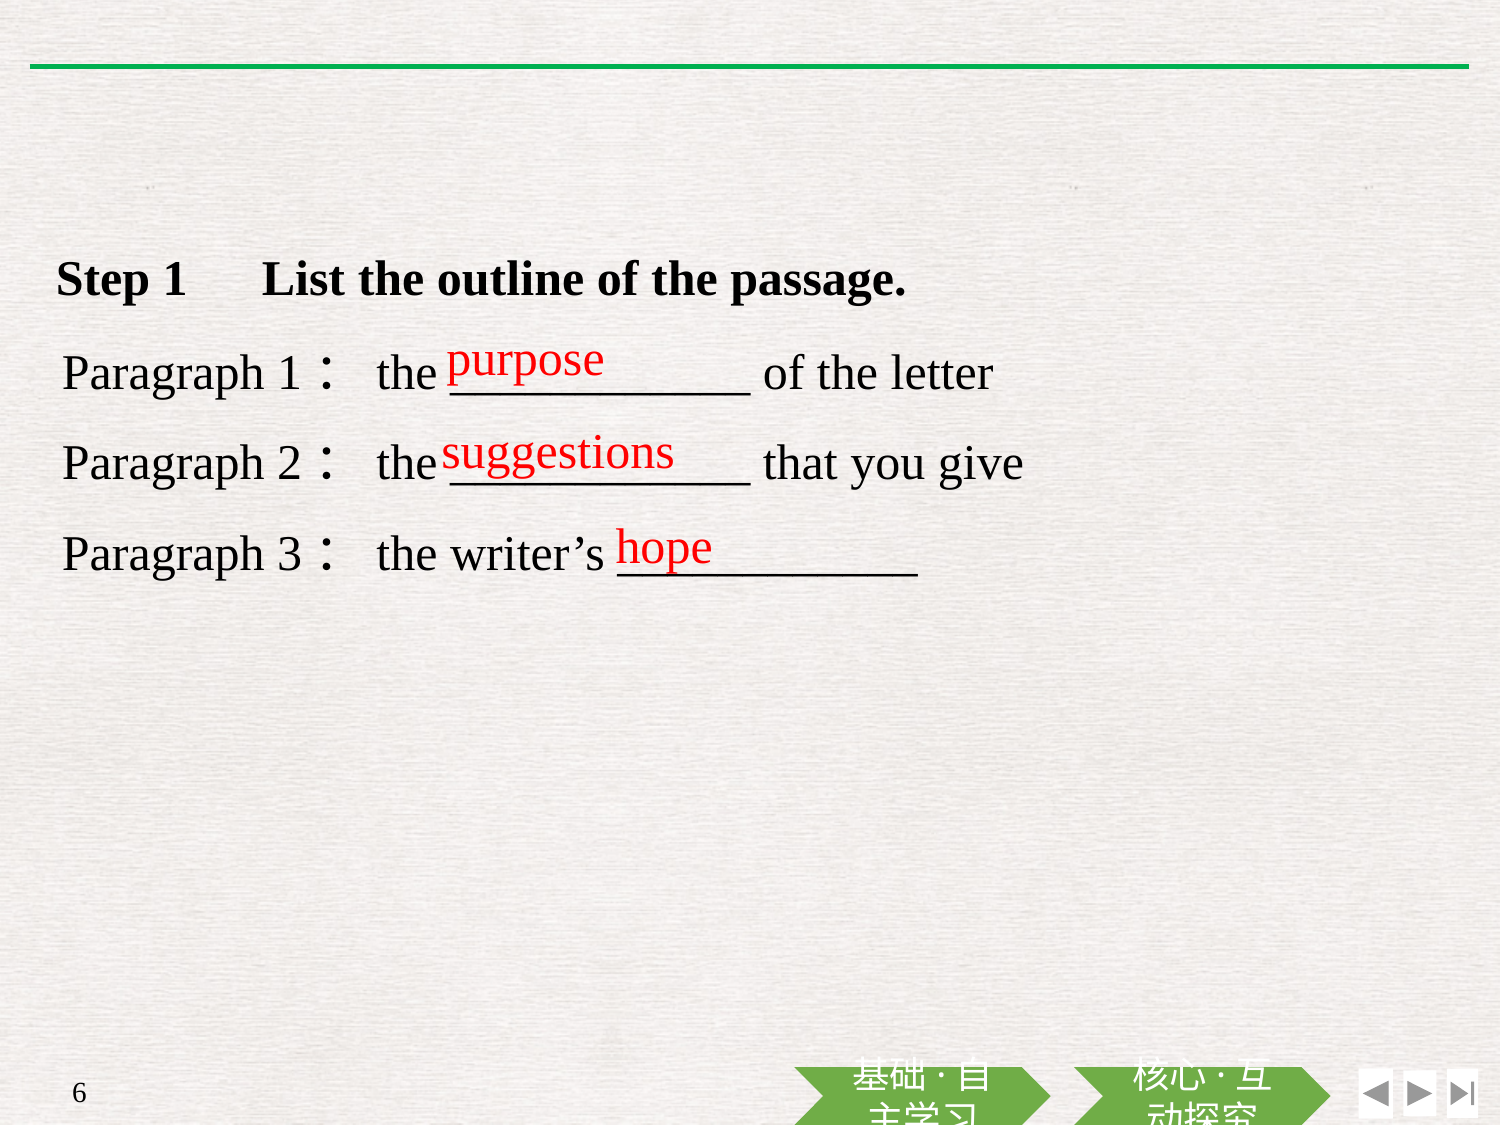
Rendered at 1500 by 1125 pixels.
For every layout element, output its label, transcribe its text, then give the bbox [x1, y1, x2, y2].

text_box purpose [431, 288, 780, 394]
picture [0, 0, 1500, 1125]
text_box Paragraph 1：the ____________ of the letter Paragraph 2：the ____________ that you give Paragraph 3：the writer’s ____________ [47, 302, 1430, 588]
text_box hope [600, 475, 864, 581]
text_box Step 1 List the outline of the passage. [41, 207, 1424, 313]
text_box suggestions [426, 381, 776, 486]
